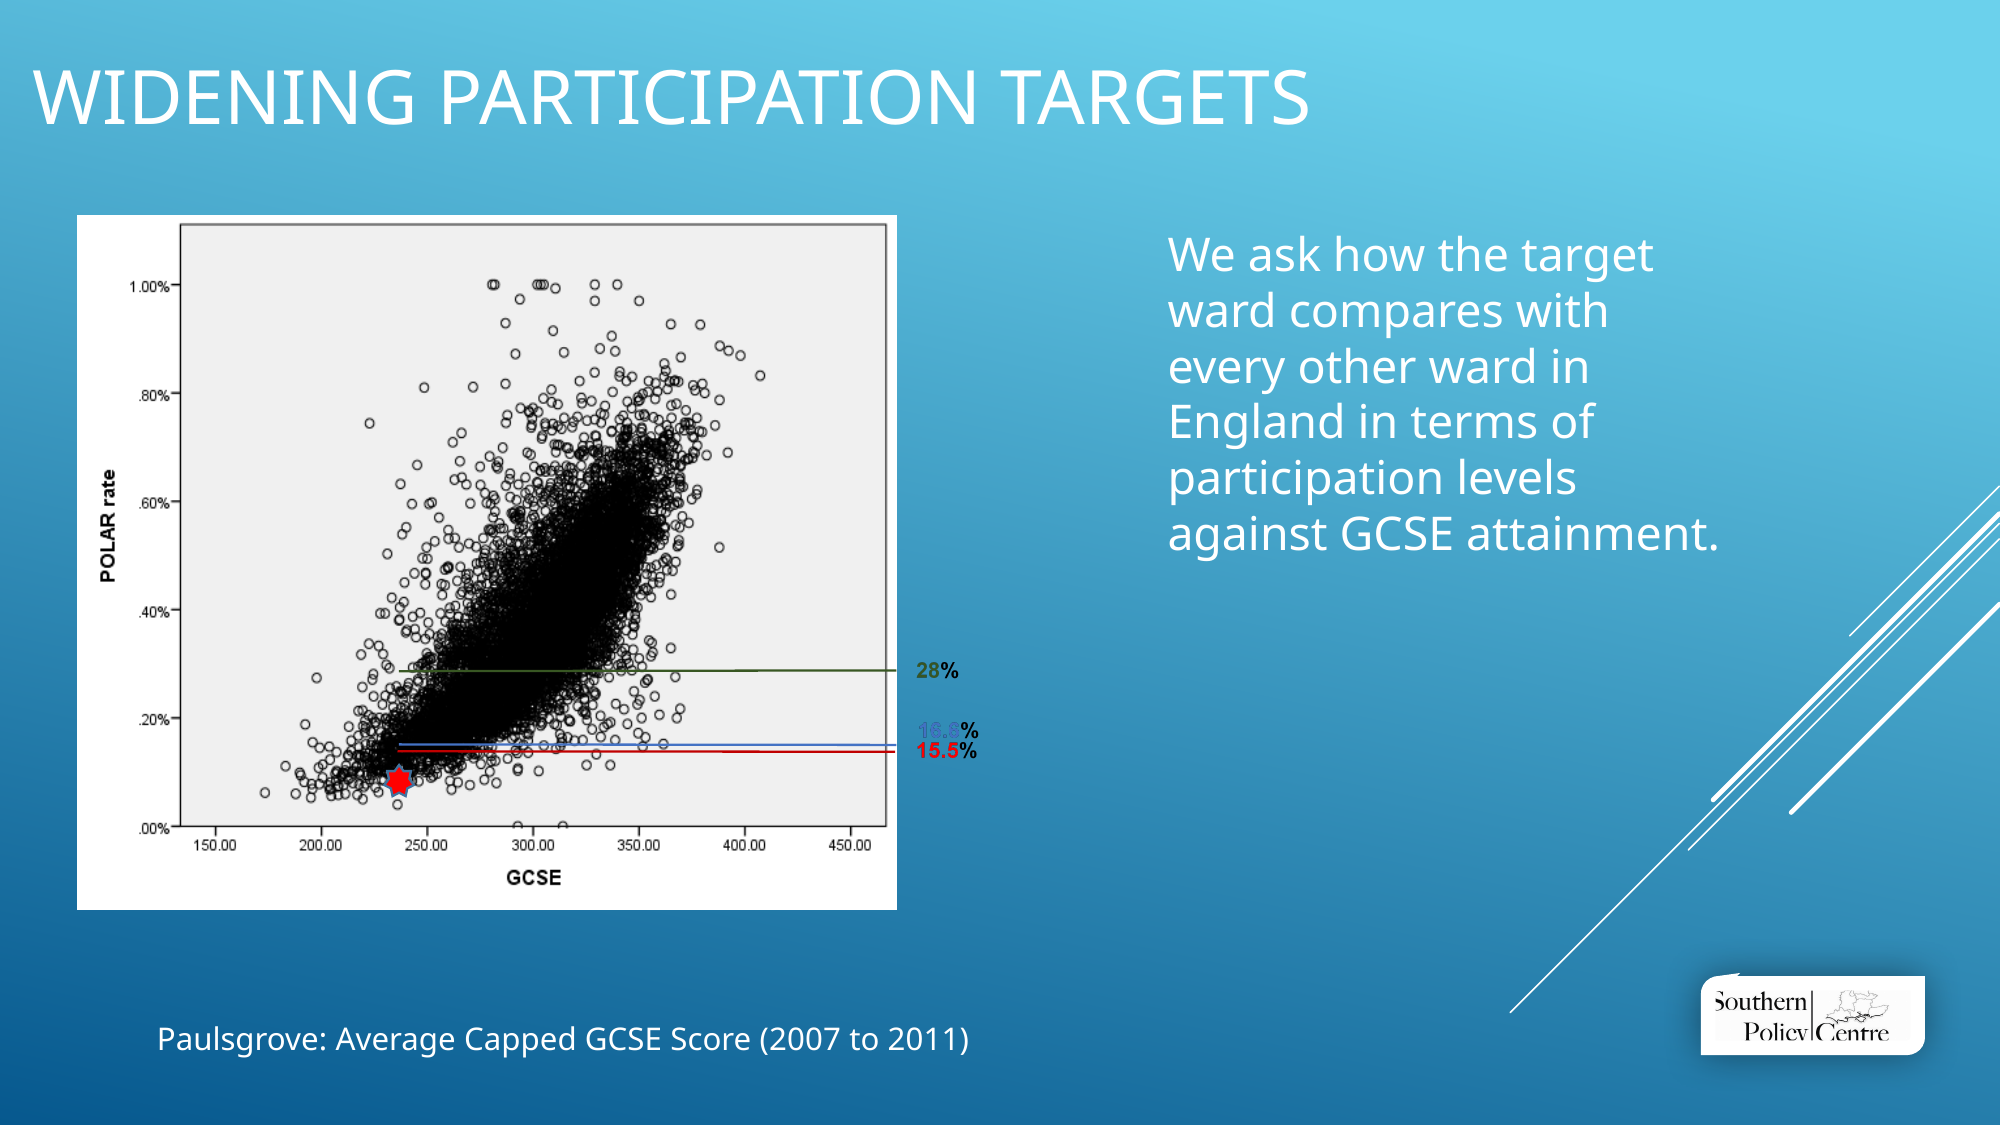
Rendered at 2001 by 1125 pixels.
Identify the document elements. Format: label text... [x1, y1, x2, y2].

picture [76, 214, 1153, 933]
picture [1707, 983, 1918, 1048]
text_box Paulsgrove: Average Capped GCSE Score (2007 to 2011) [142, 1006, 986, 1065]
list We ask how the target ward compares with every other ward in England in terms of participation levels against GCSE attainment. [1153, 217, 1753, 603]
title Widening participation targets [17, 0, 1505, 147]
